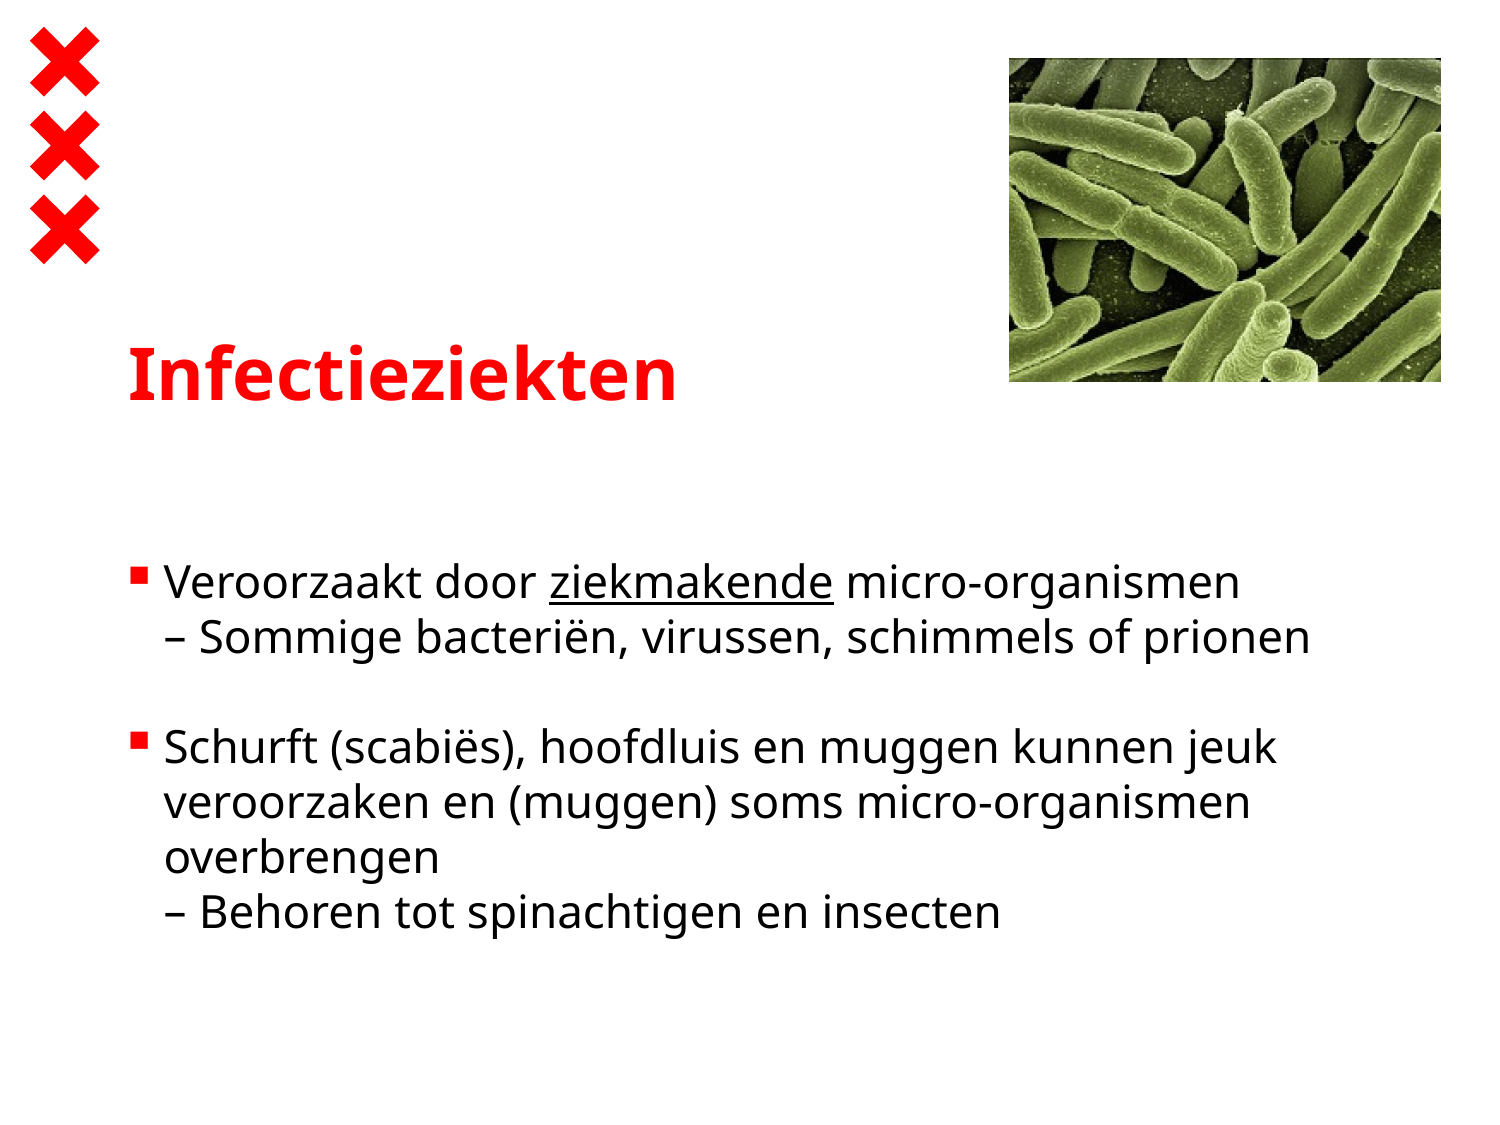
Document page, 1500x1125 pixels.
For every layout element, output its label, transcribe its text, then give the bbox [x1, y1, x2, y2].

title Infectieziekten [128, 327, 1375, 516]
picture [1009, 58, 1442, 383]
list Veroorzaakt door ziekmakende micro-organismen Sommige bacteriën, virussen, schimmels of prionen Schurft (scabiës), hoofdluis en muggen kunnen jeuk veroorzaken en (muggen) soms micro-organismen overbrengen Behoren tot spinachtigen en insecten [128, 552, 1375, 1010]
